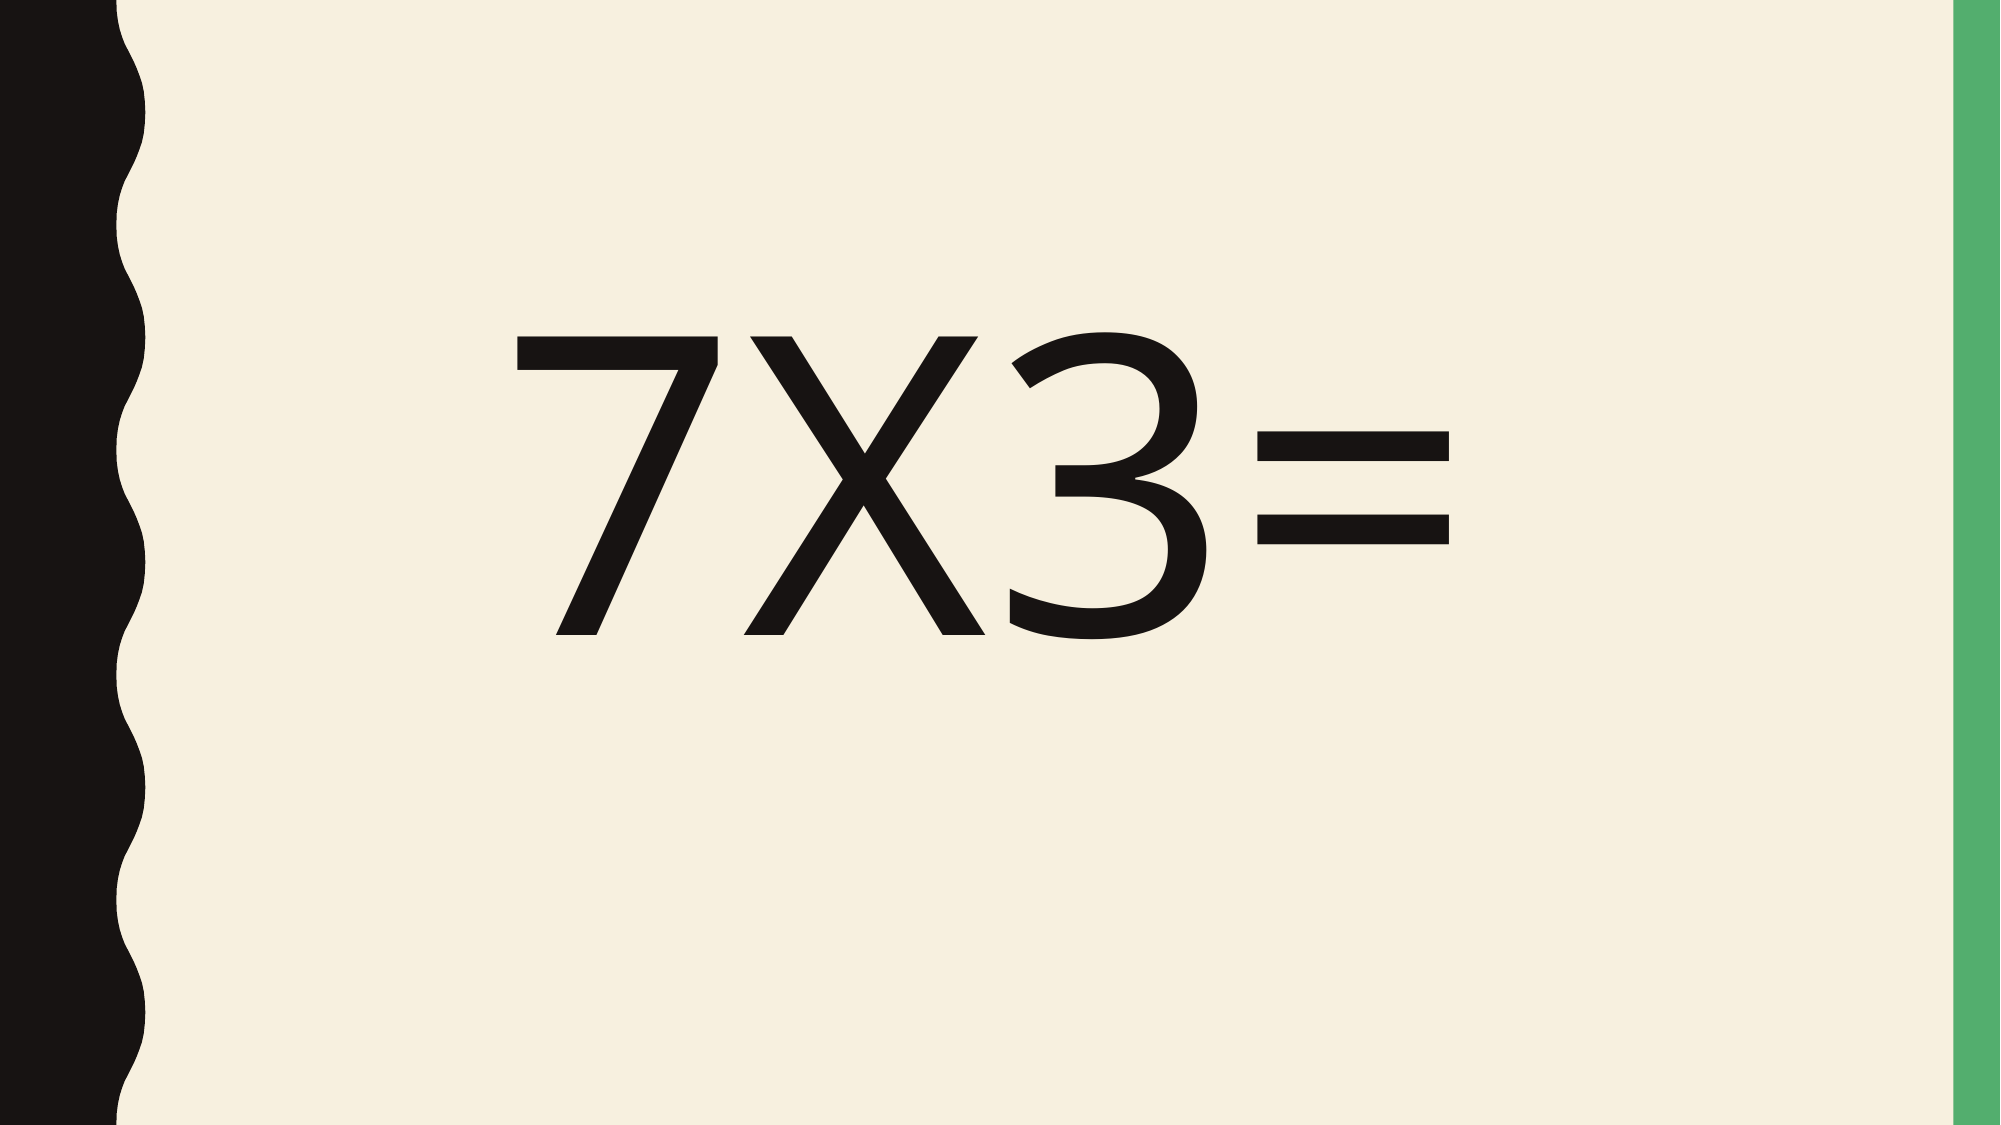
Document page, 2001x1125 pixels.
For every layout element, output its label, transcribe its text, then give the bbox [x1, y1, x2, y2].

title 7x3= [484, 266, 1648, 1053]
